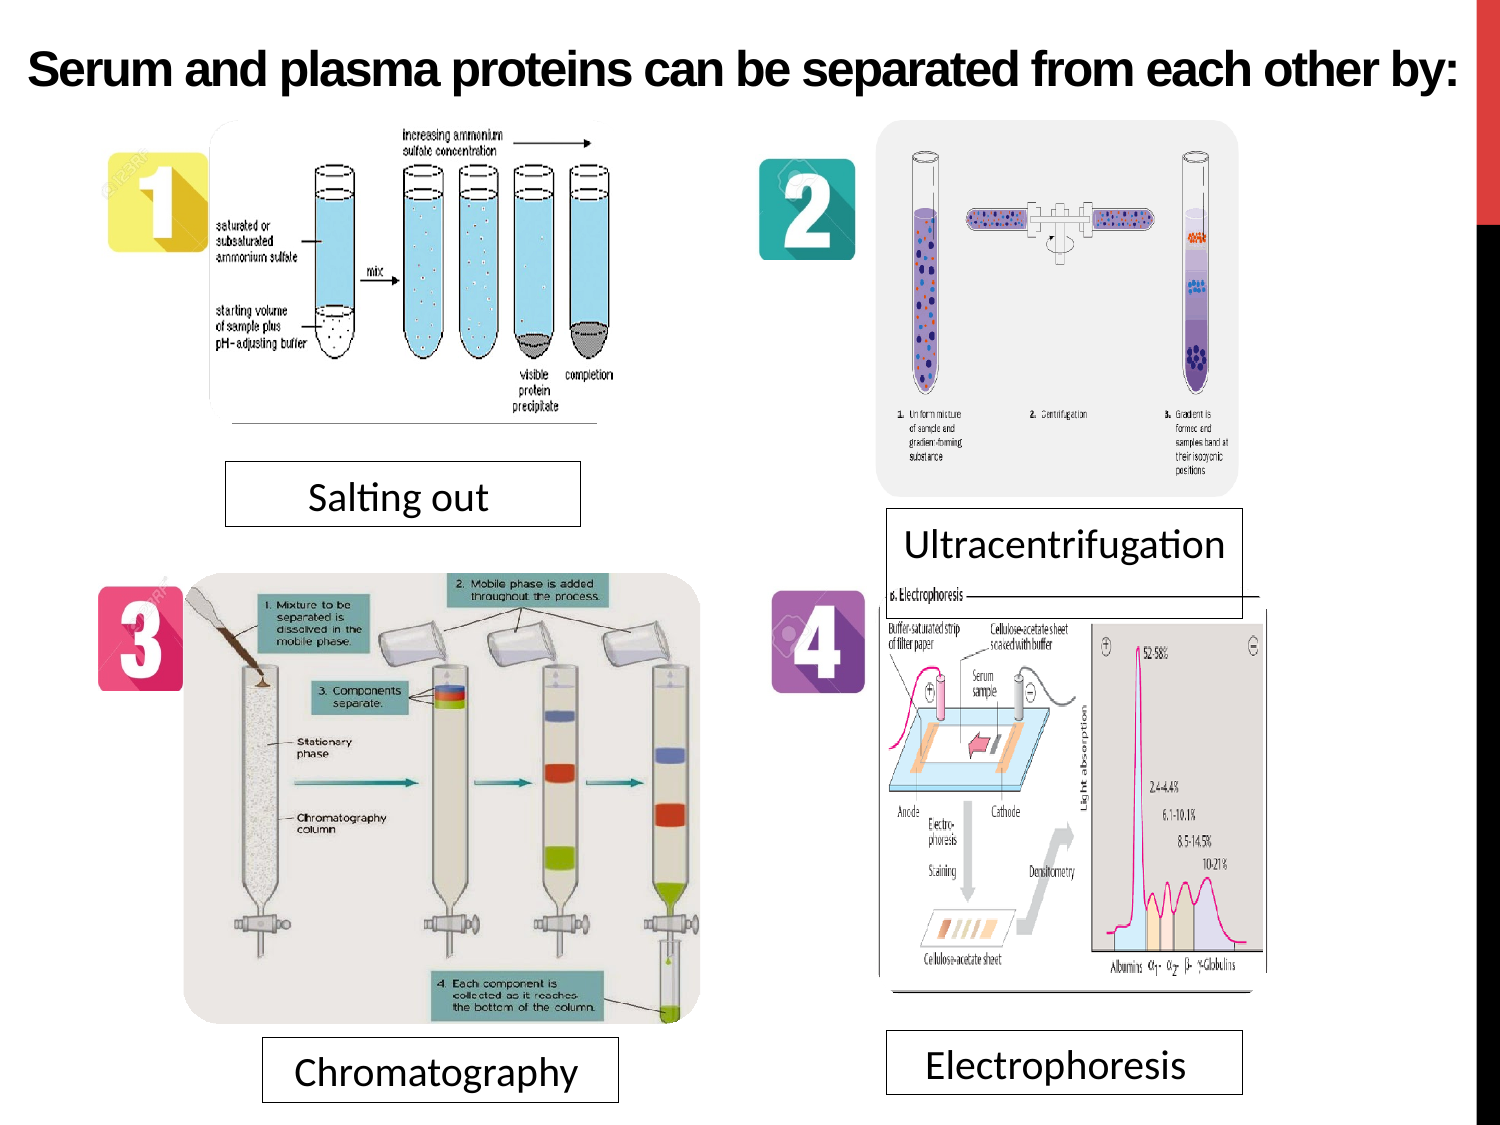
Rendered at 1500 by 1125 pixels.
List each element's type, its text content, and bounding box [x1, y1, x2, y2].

text_box [755, 154, 860, 260]
text_box Salting out [225, 461, 581, 527]
text_box [767, 586, 873, 696]
text_box Chromatography [262, 1037, 619, 1103]
text_box [209, 120, 619, 424]
text_box [183, 573, 701, 1024]
text_box [875, 587, 1268, 994]
text_box [875, 120, 1239, 497]
text_box [98, 562, 185, 691]
title Serum and plasma proteins can be separated from each other by: [24, 34, 1475, 225]
text_box [101, 148, 209, 260]
text_box Ultracentrifugation [886, 508, 1243, 619]
text_box Electrophoresis [886, 1030, 1243, 1095]
